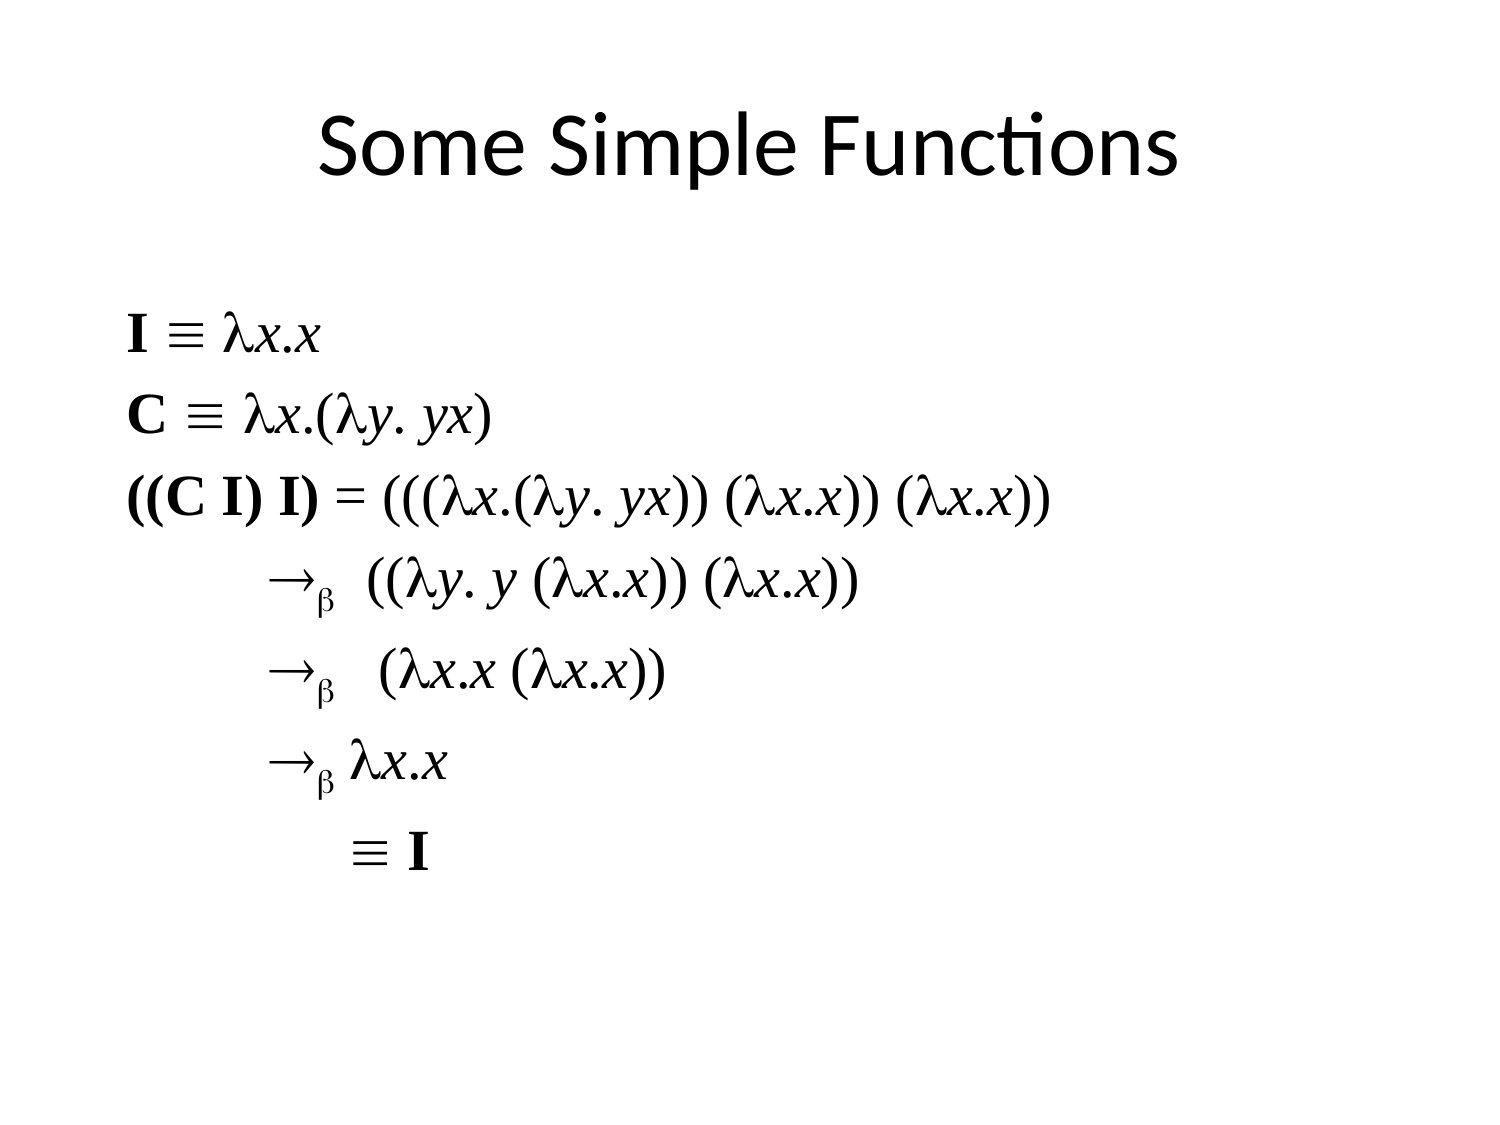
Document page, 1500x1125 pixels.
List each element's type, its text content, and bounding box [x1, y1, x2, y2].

list I  x.x C  x.(y. yx) ((C I) I) = (((x.(y. yx)) (x.x)) (x.x))  ((y. y (x.x)) (x.x))  (x.x (x.x))  x.x  I [111, 286, 1387, 962]
title Some Simple Functions [75, 45, 1425, 233]
